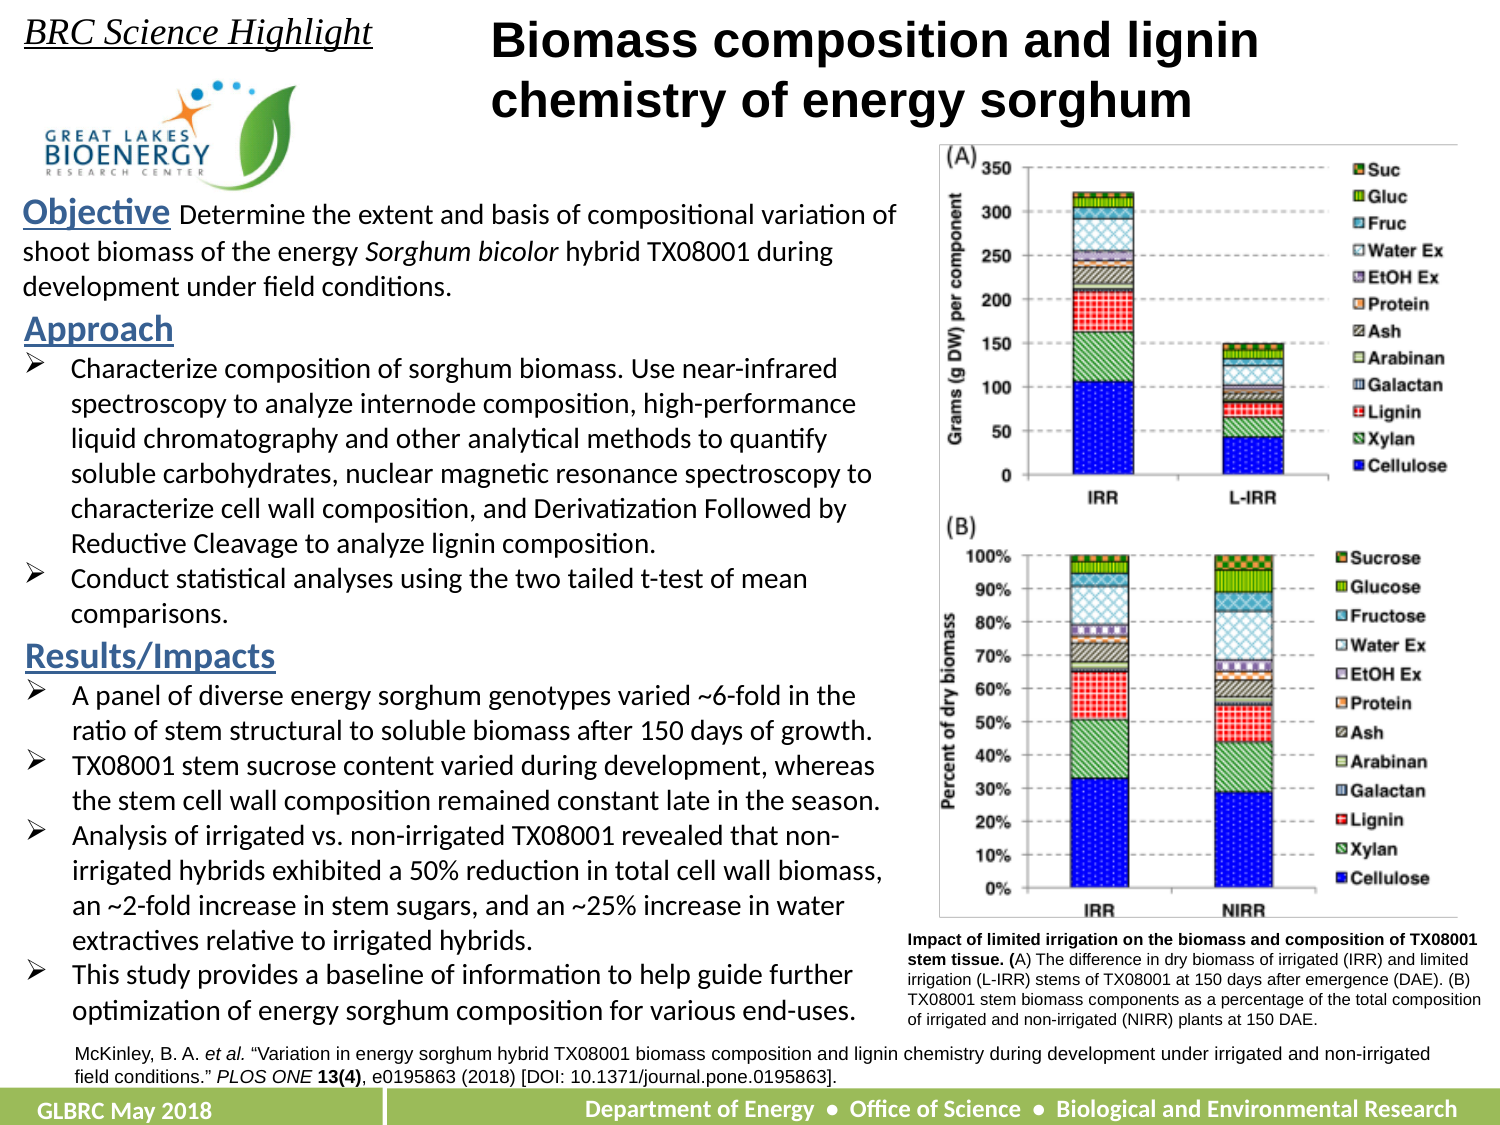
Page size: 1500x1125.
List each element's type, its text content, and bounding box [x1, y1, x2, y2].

text_box Results/Impacts A panel of diverse energy sorghum genotypes varied ~6-fold in the ratio of stem structural to soluble biomass after 150 days of growth. TX08001 stem sucrose content varied during development, whereas the stem cell wall composition remained constant late in the season. Analysis of irrigated vs. non-irrigated TX08001 revealed that non-irrigated hybrids exhibited a 50% reduction in total cell wall biomass, an ~2-fold increase in stem sugars, and an ~25% increase in water extractives relative to irrigated hybrids. This study provides a baseline of information to help guide further optimization of energy sorghum composition for various end-uses. [10, 623, 914, 1034]
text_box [930, 130, 1476, 928]
picture [24, 67, 309, 194]
text_box Objective Determine the extent and basis of compositional variation of shoot biomass of the energy Sorghum bicolor hybrid TX08001 during development under field conditions. [7, 180, 914, 310]
text_box Impact of limited irrigation on the biomass and composition of TX08001 stem tissue. (A) The difference in dry biomass of irrigated (IRR) and limited irrigation (L-IRR) stems of TX08001 at 150 days after emergence (DAE). (B) TX08001 stem biomass components as a percentage of the total composition of irrigated and non-irrigated (NIRR) plants at 150 DAE. [892, 921, 1500, 1036]
text_box GLBRC May 2018 [0, 1090, 375, 1125]
text_box BRC Science Highlight [8, 0, 388, 60]
text_box McKinley, B. A. et al. “Variation in energy sorghum hybrid TX08001 biomass composition and lignin chemistry during development under irrigated and non-irrigated field conditions.” PLOS ONE 13(4), e0195863 (2018) [DOI: 10.1371/journal.pone.0195863]. [59, 1034, 1447, 1095]
text_box Approach Characterize composition of sorghum biomass. Use near-infrared spectroscopy to analyze internode composition, high-performance liquid chromatography and other analytical methods to quantify soluble carbohydrates, nuclear magnetic resonance spectroscopy to characterize cell wall composition, and Derivatization Followed by Reductive Cleavage to analyze lignin composition. Conduct statistical analyses using the two tailed t-test of mean comparisons. [9, 296, 924, 637]
text_box Biomass composition and lignin chemistry of energy sorghum [475, 0, 1465, 135]
